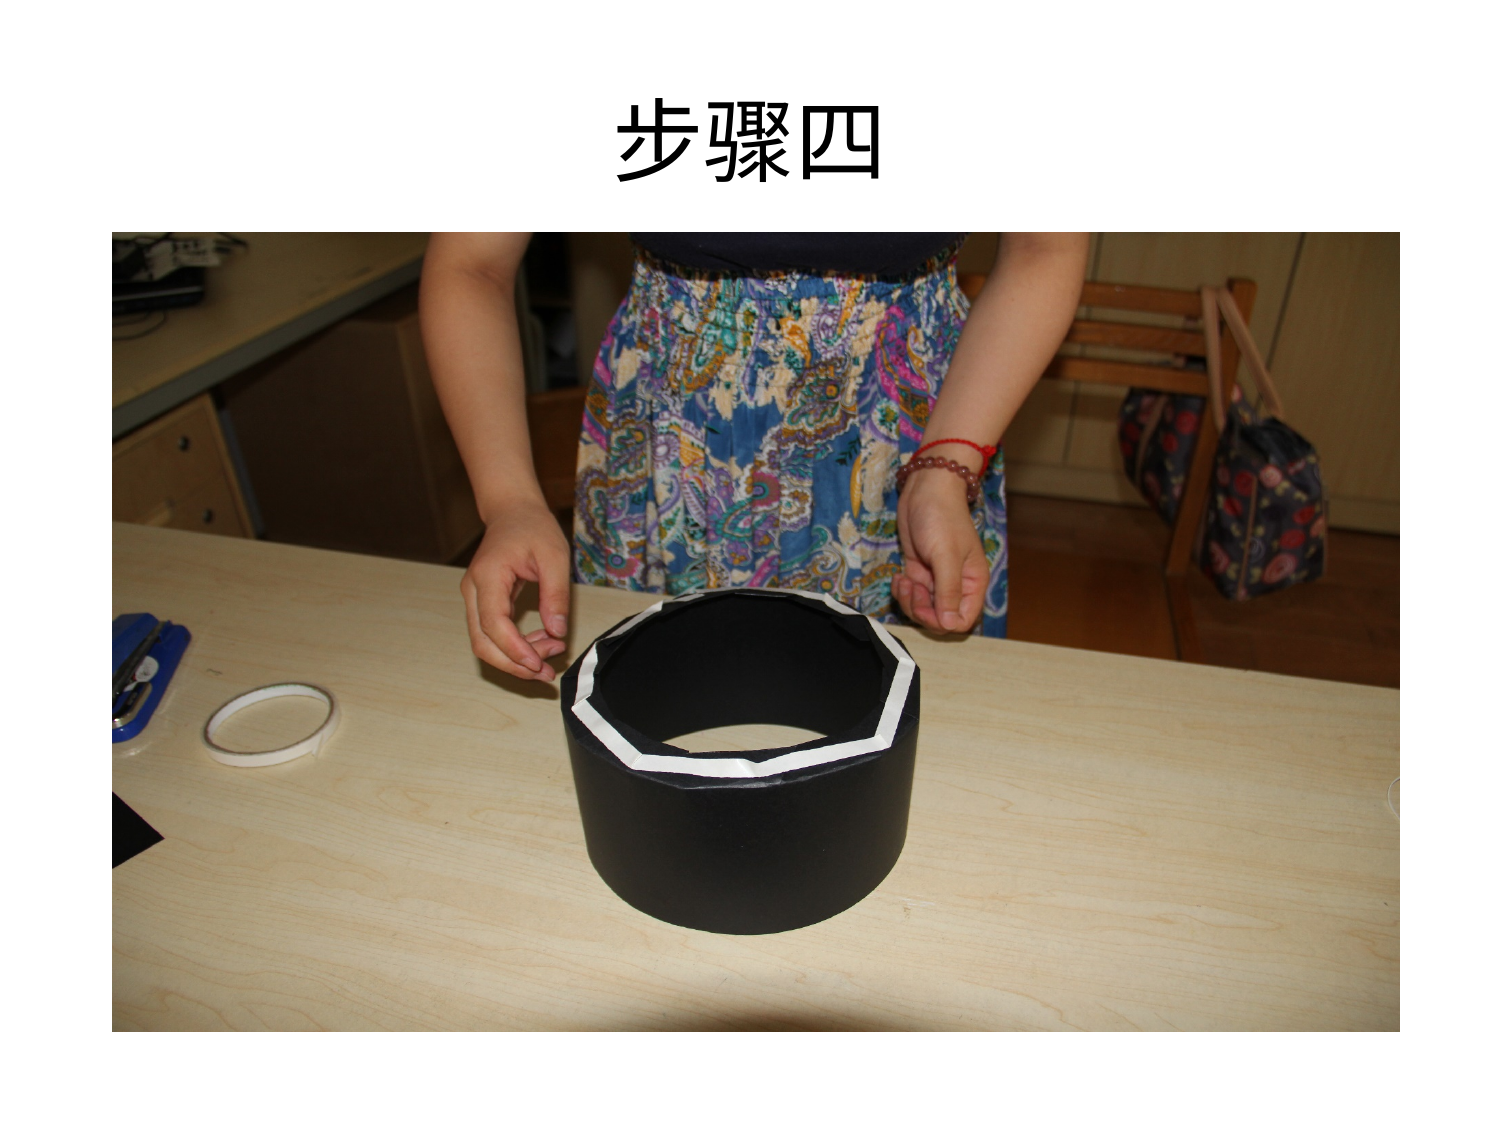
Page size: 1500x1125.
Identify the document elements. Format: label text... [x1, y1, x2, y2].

picture [112, 232, 1400, 1032]
title 步骤四 [74, 44, 1426, 233]
